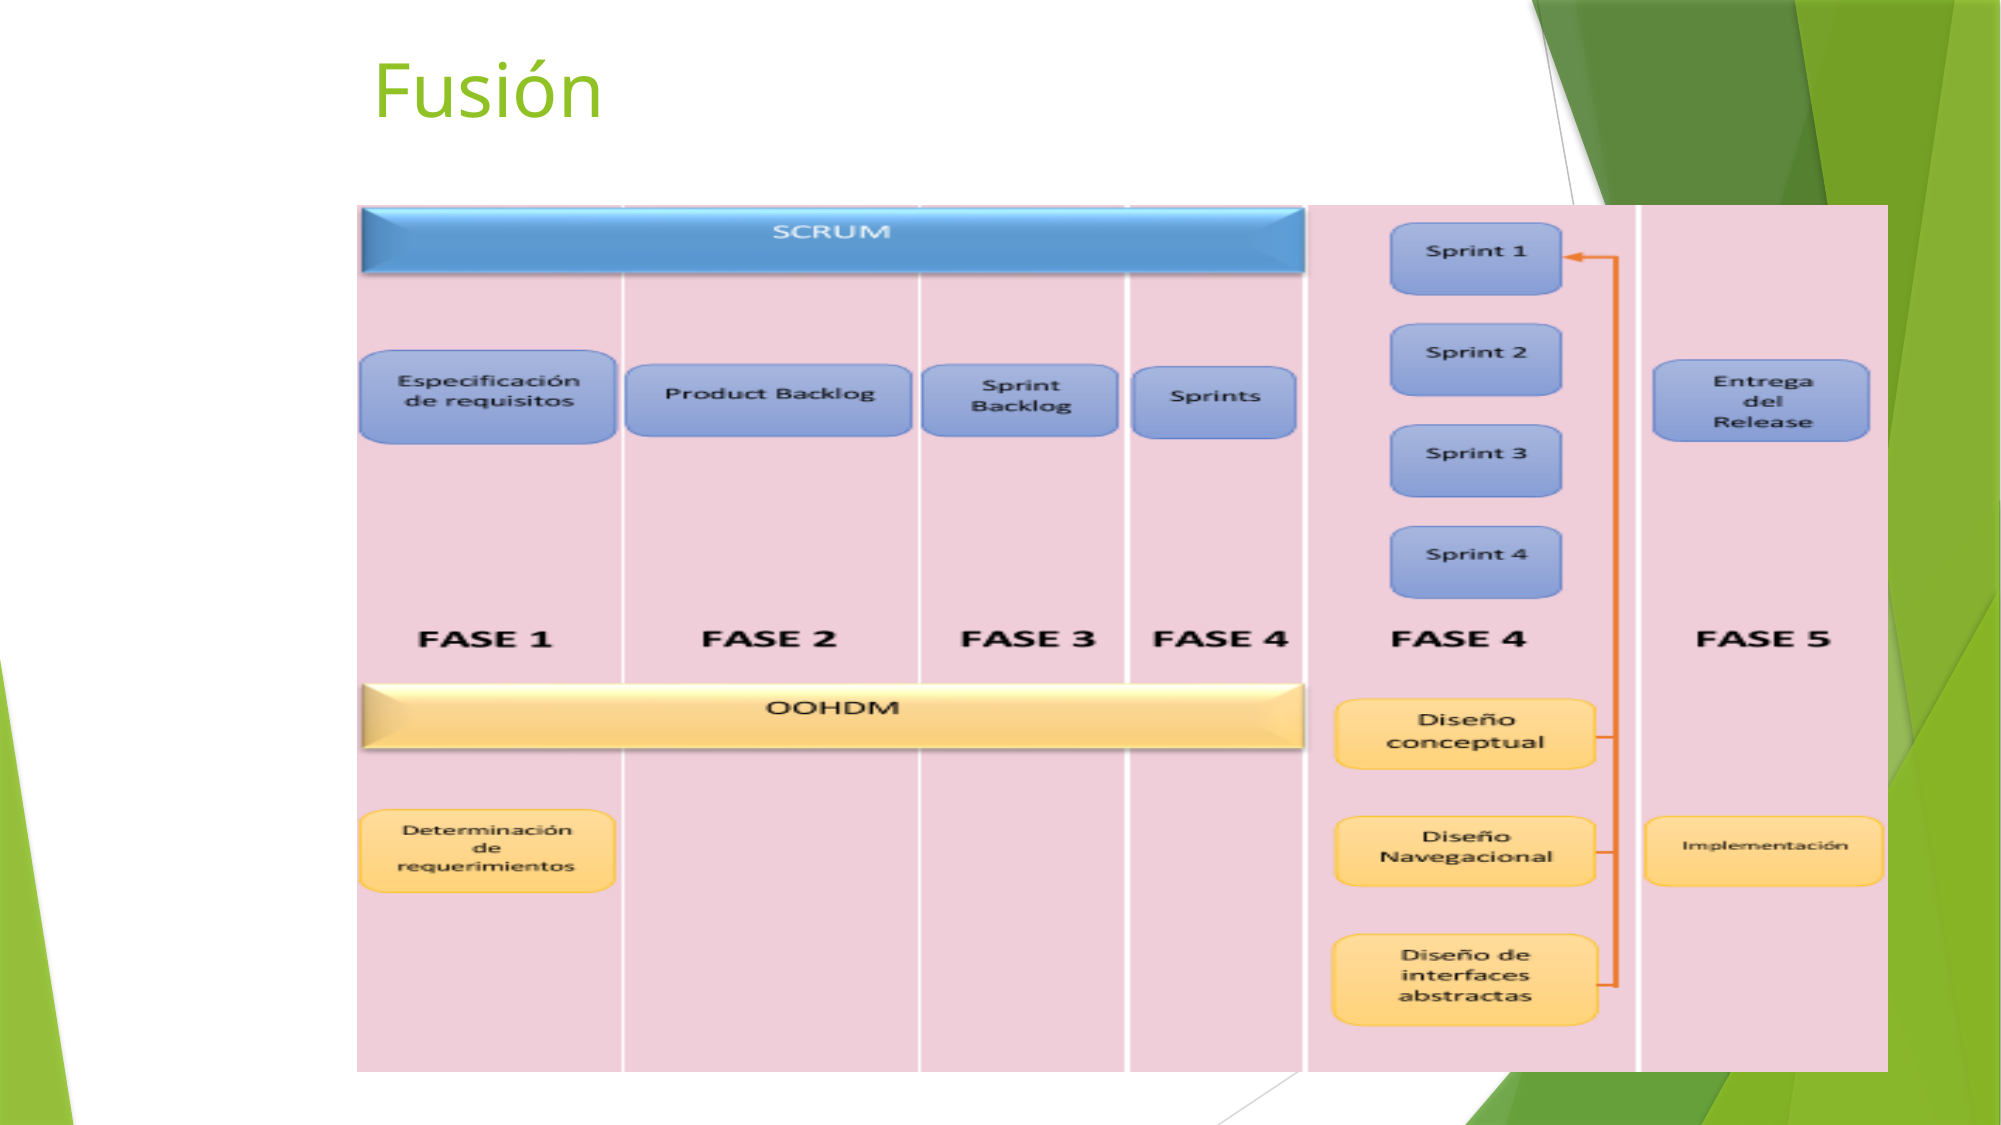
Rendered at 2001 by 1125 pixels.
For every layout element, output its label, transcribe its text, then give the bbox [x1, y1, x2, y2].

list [356, 204, 1888, 1073]
title Fusión [357, 35, 1820, 204]
